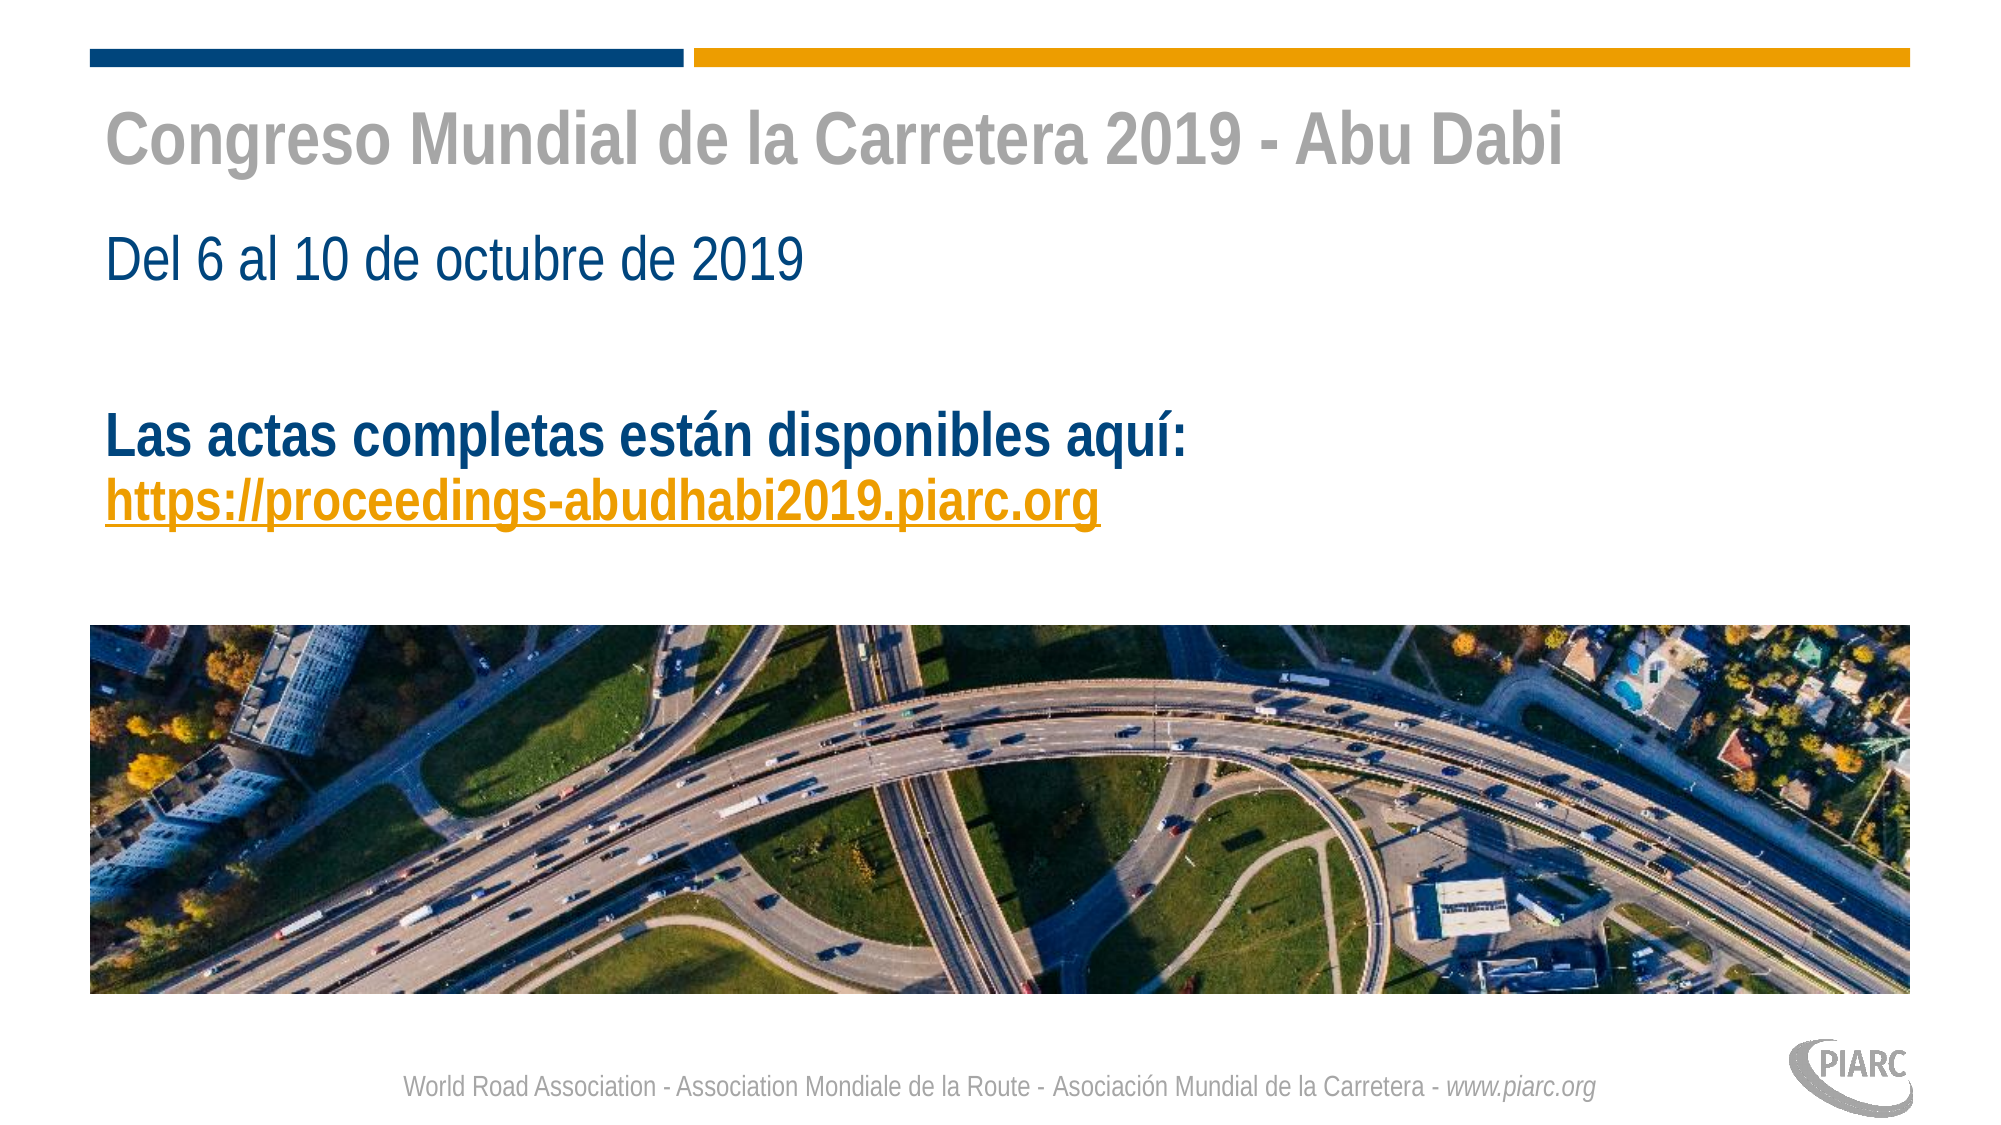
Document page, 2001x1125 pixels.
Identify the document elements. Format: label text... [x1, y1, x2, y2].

list Del 6 al 10 de octubre de 2019 Las actas completas están disponibles aquí: https://proceedings-abudhabi2019.piarc.org [90, 219, 1911, 626]
title Congreso Mundial de la Carretera 2019 - Abu Dabi [90, 92, 1911, 219]
picture [1766, 1016, 1949, 1125]
picture [90, 626, 1910, 994]
